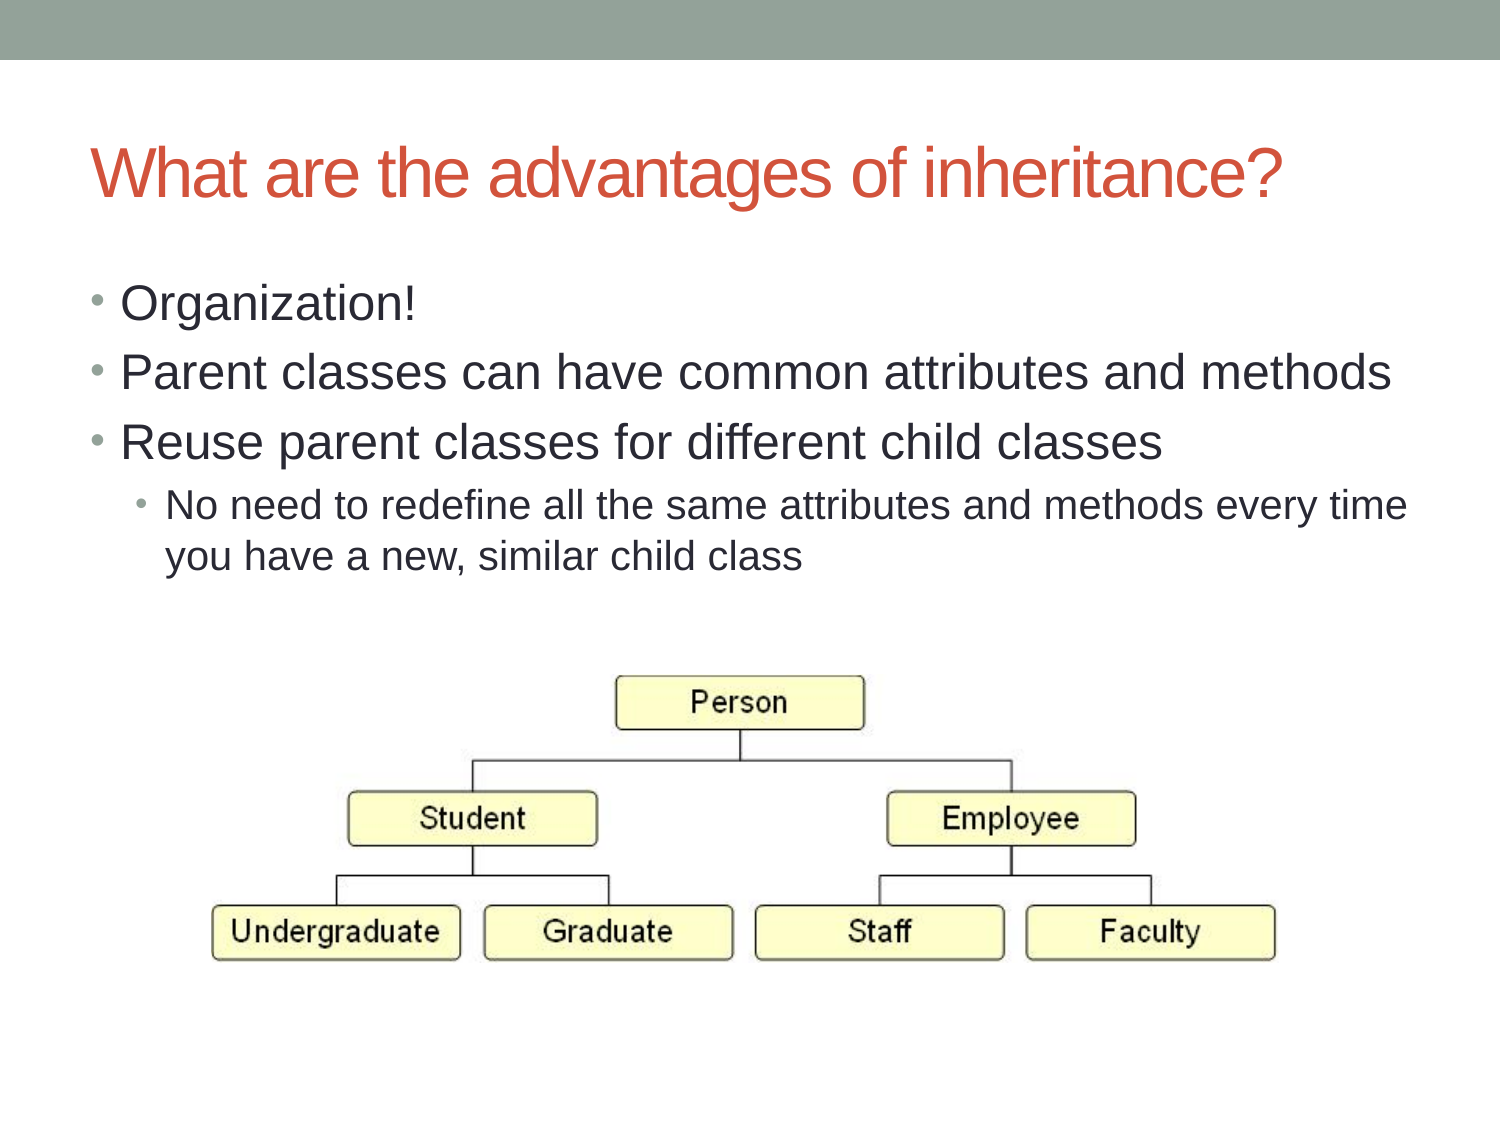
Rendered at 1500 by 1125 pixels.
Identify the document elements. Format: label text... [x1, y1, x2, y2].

title What are the advantages of inheritance? [75, 87, 1425, 250]
list Organization! Parent classes can have common attributes and methods Reuse parent classes for different child classes No need to redefine all the same attributes and methods every time you have a new, similar child class [75, 262, 1425, 1063]
picture [210, 674, 1279, 963]
